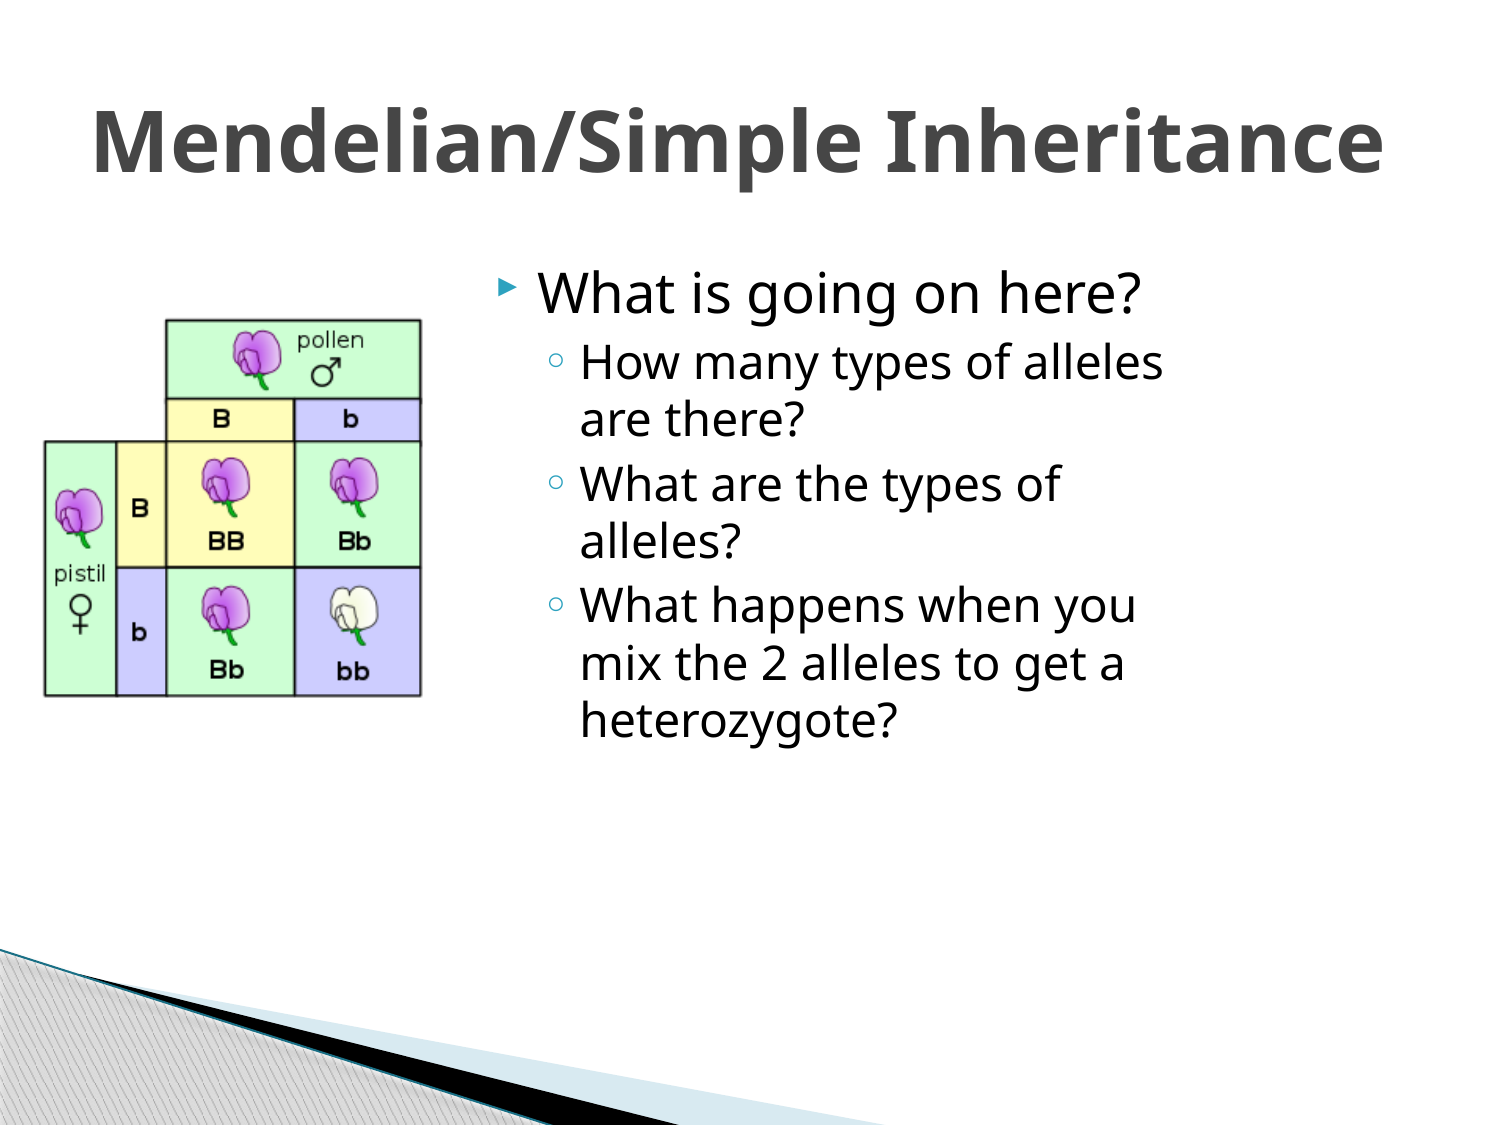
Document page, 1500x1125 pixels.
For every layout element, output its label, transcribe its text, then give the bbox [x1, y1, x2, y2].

title Mendelian/Simple Inheritance [75, 45, 1425, 233]
list What is going on here? How many types of alleles are there? What are the types of alleles? What happens when you mix the 2 alleles to get a heterozygote? [462, 249, 1238, 993]
picture [37, 312, 429, 704]
